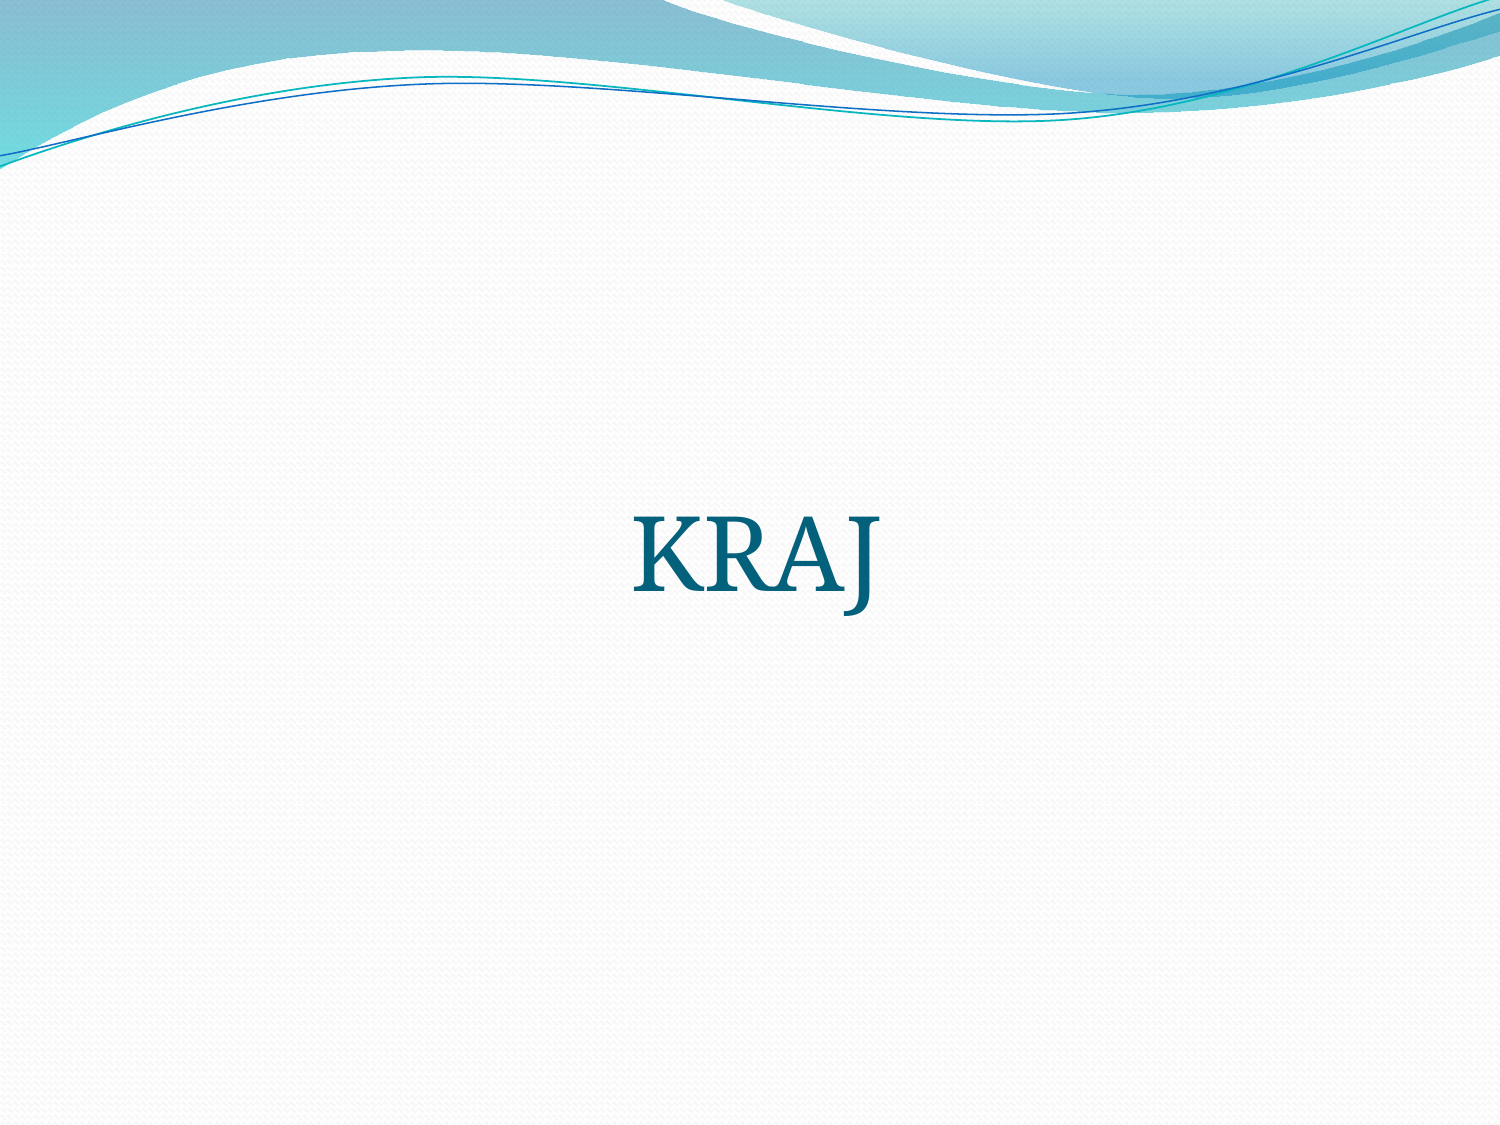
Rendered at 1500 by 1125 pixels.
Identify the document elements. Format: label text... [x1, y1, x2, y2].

title KRAJ [75, 115, 1438, 613]
